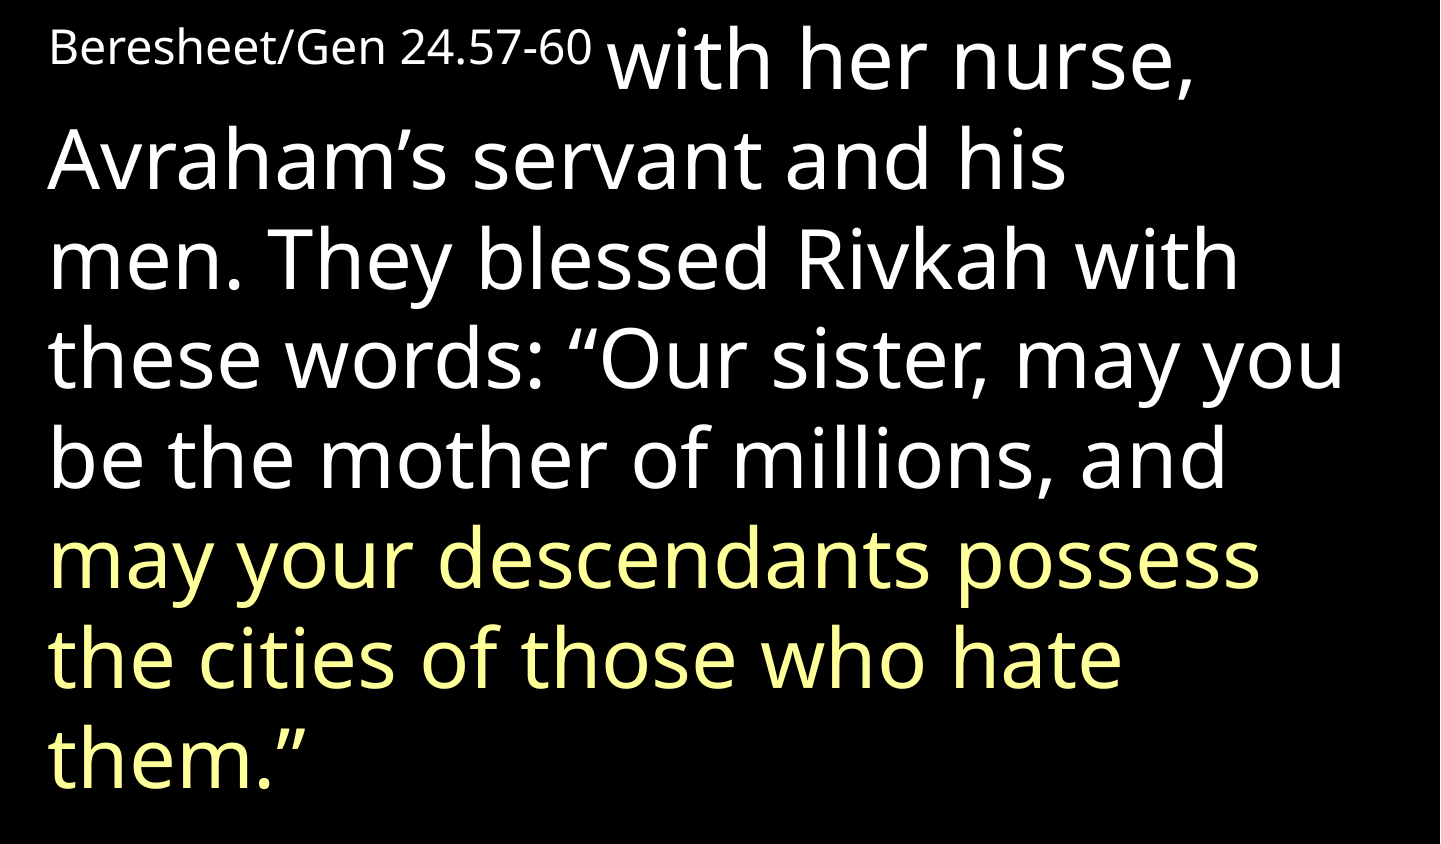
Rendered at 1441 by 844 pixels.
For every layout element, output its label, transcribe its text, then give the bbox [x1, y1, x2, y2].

subtitle Beresheet/Gen 24.57-60 with her nurse, Avraham’s servant and his men. They blessed Rivkah with these words: “Our sister, may you be the mother of millions, and may your descendants possess the cities of those who hate them.” [36, 0, 1393, 844]
